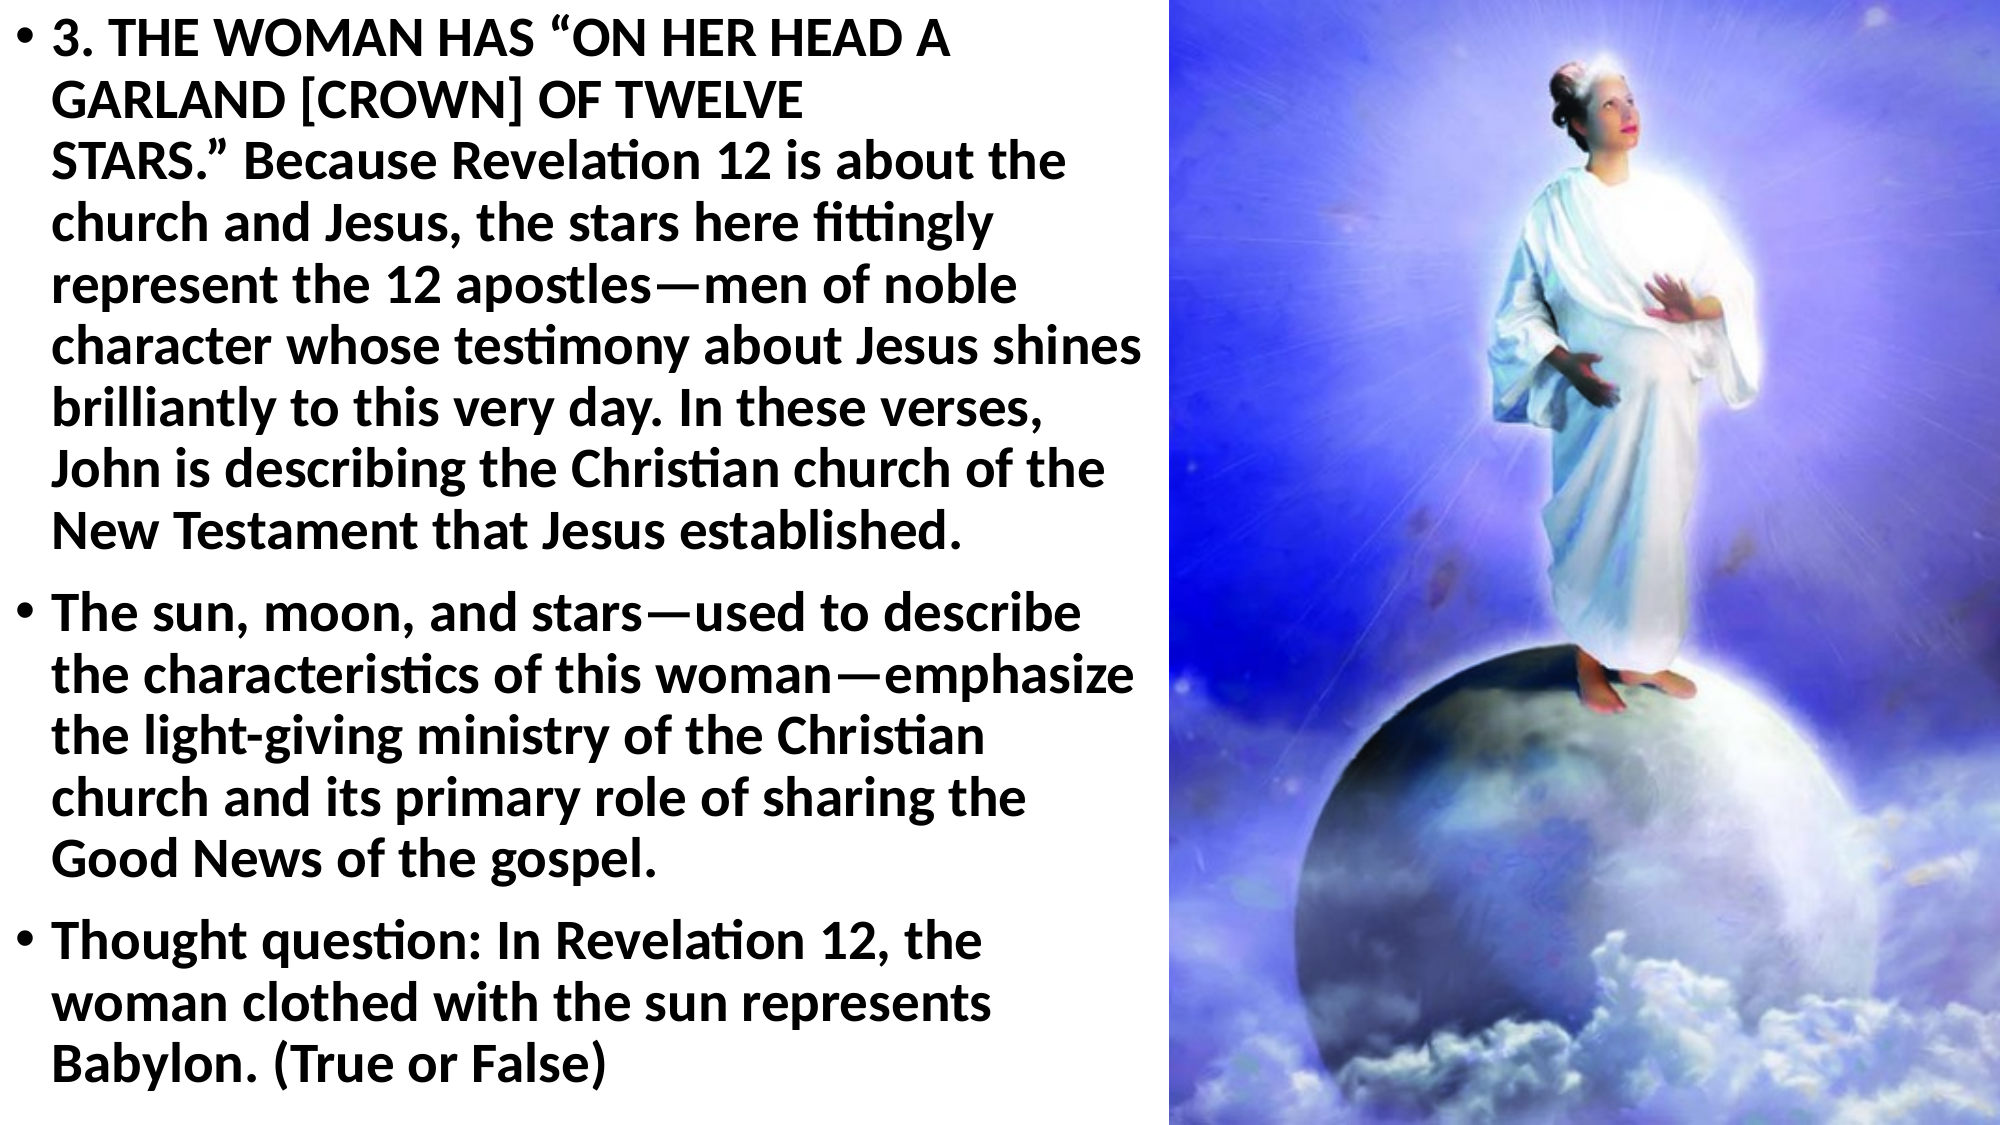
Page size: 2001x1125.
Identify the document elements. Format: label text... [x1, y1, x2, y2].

list 3. THE WOMAN HAS “ON HER HEAD A GARLAND [CROWN] OF TWELVE STARS.” Because Revelation 12 is about the church and Jesus, the stars here fittingly represent the 12 apostles—men of noble character whose testimony about Jesus shines brilliantly to this very day. In these verses, John is describing the Christian church of the New Testament that Jesus established. The sun, moon, and stars—used to describe the characteristics of this woman—emphasize the light-giving ministry of the Christian church and its primary role of sharing the Good News of the gospel. Thought question: In Revelation 12, the woman clothed with the sun represents Babylon. (True or False) [0, 0, 1169, 1125]
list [1169, 0, 2000, 1125]
